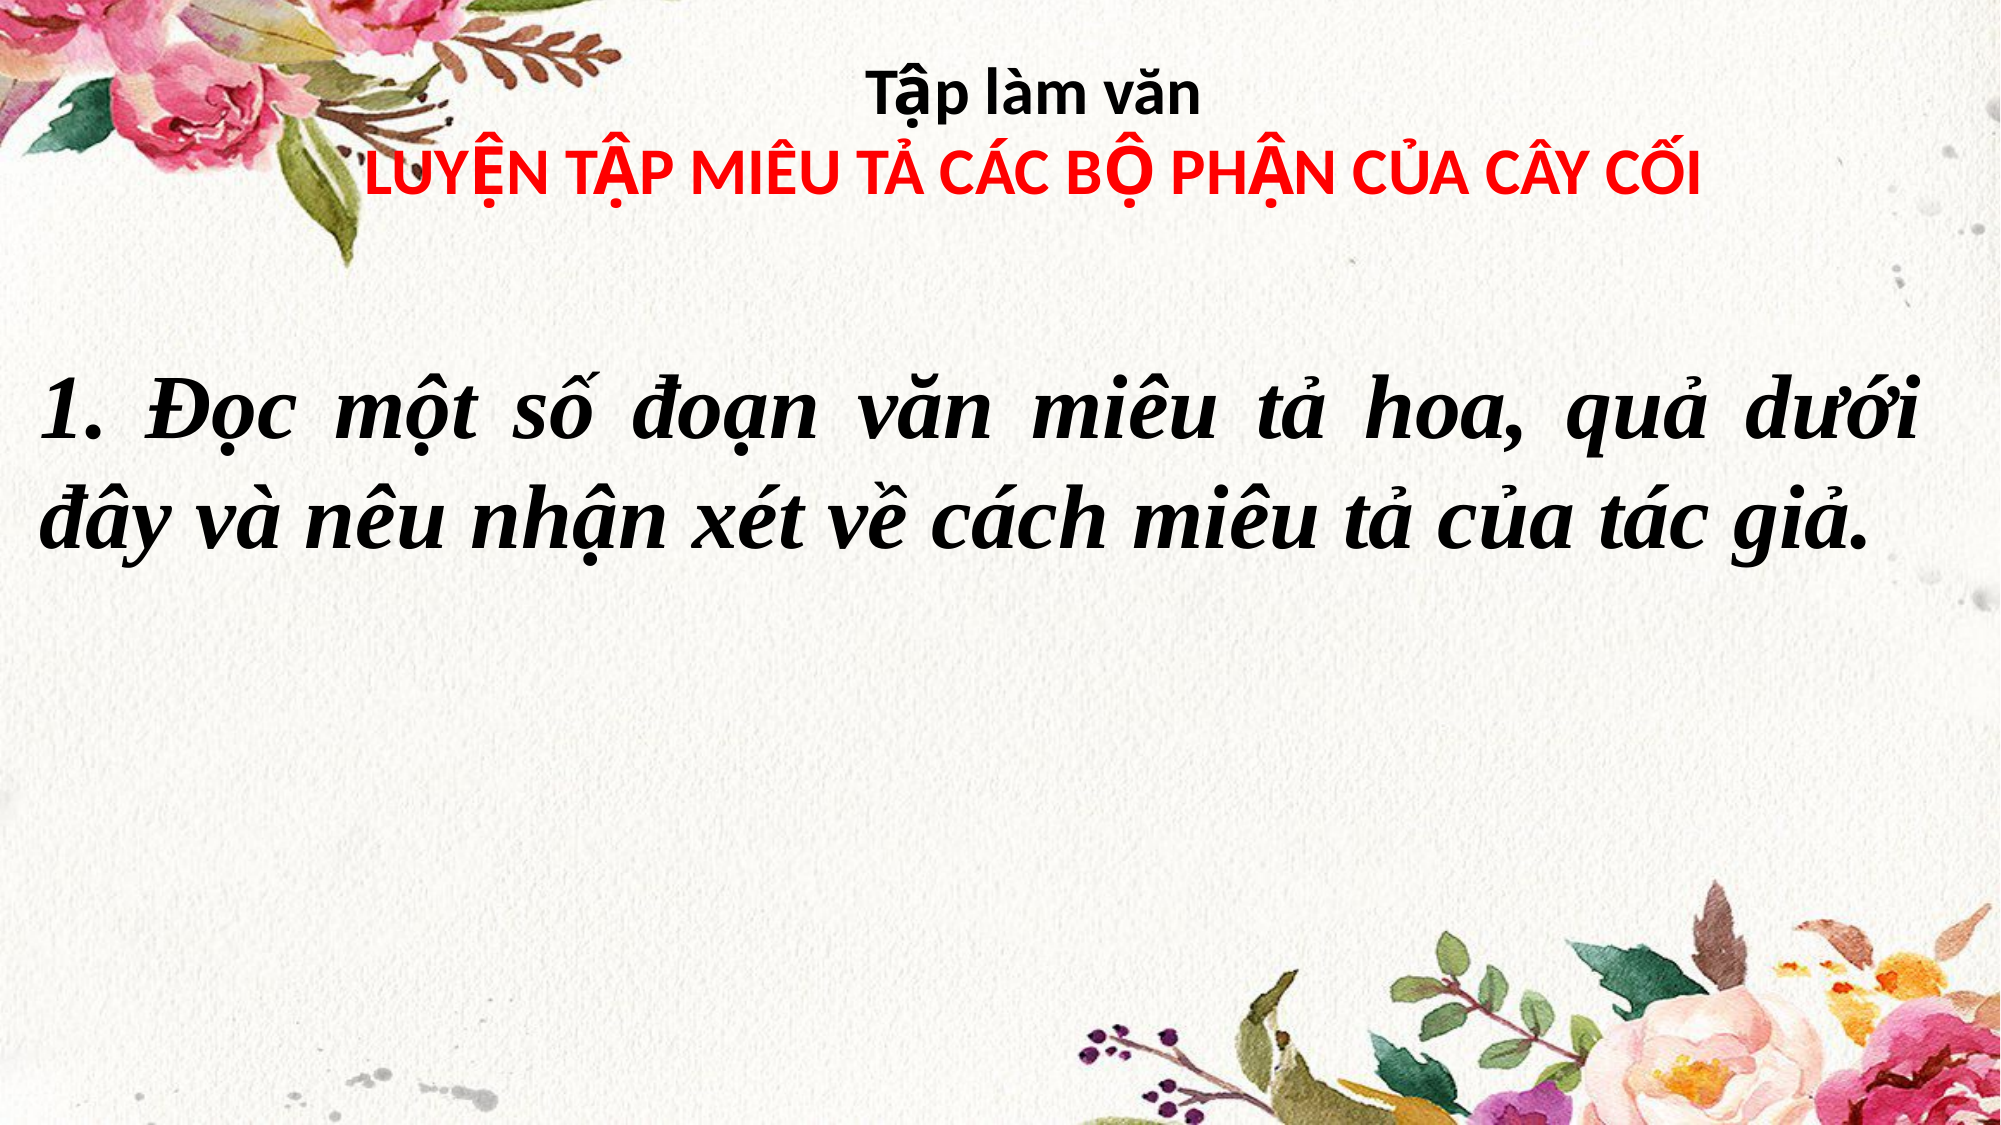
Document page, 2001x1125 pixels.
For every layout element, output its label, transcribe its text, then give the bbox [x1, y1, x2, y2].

picture [0, 0, 2001, 1125]
text_box 1. Đọc một số đoạn văn miêu tả hoa, quả dưới đây và nêu nhận xét về cách miêu tả của tác giả. [25, 339, 1940, 575]
text_box Tập làm văn LUYỆN TẬP MIÊU TẢ CÁC BỘ PHẬN CỦA CÂY CỐI [349, 40, 1719, 215]
